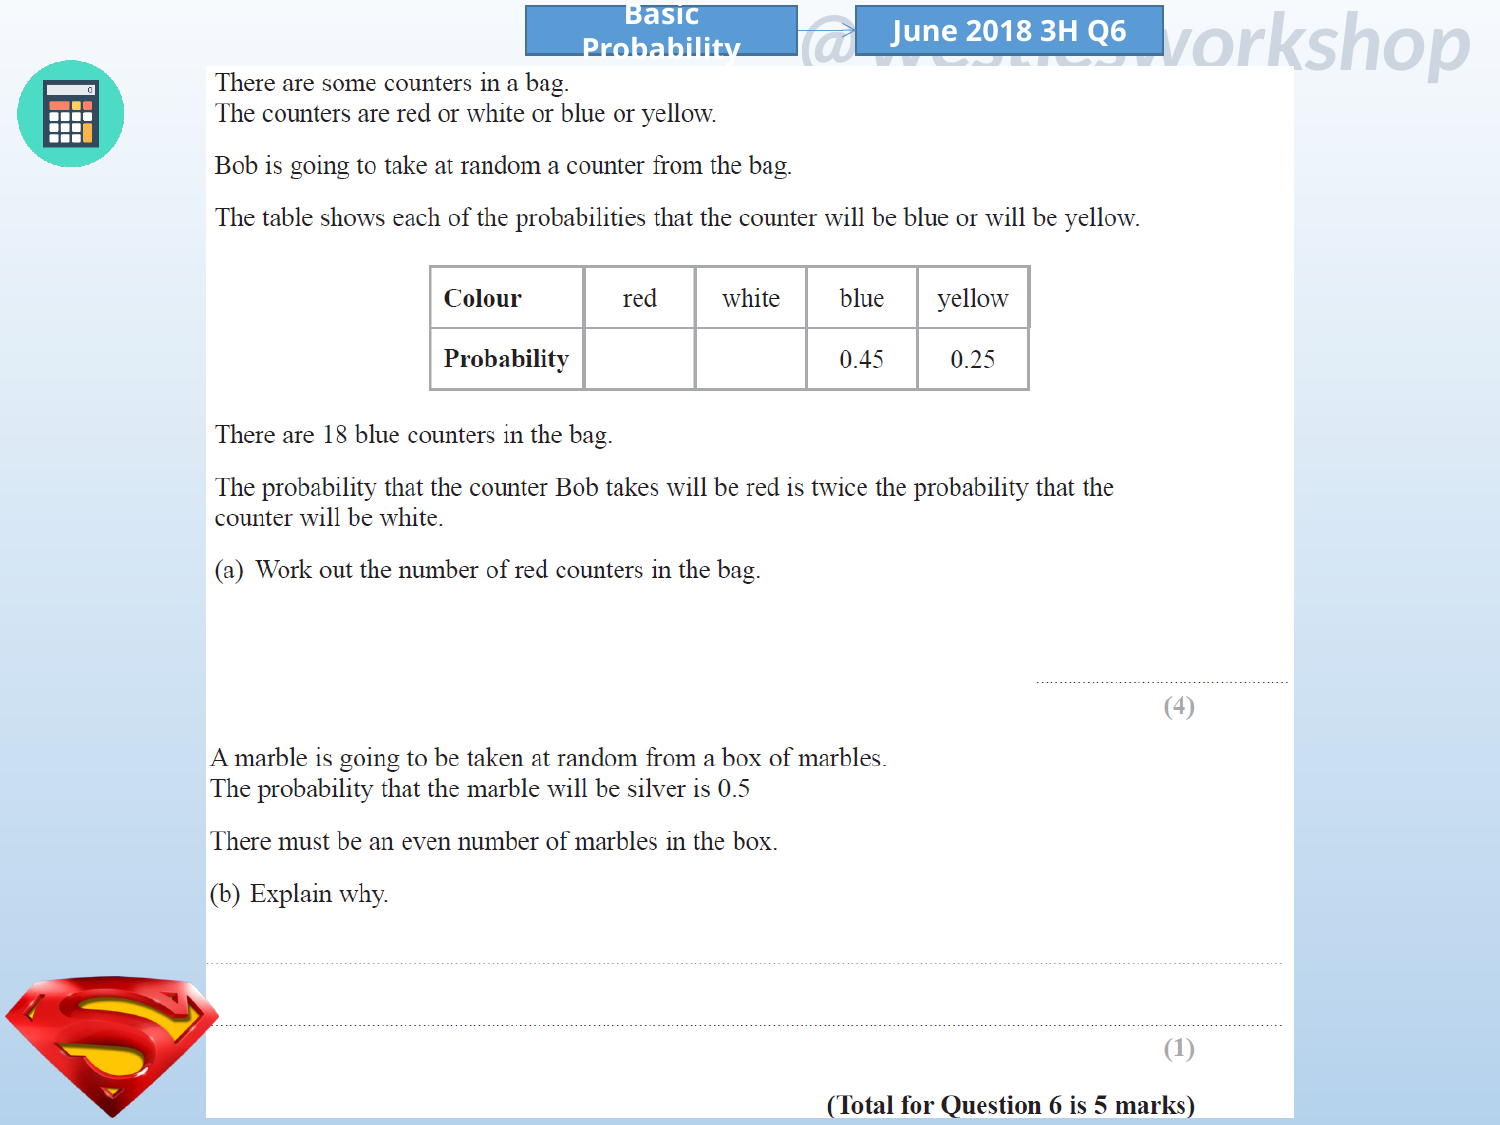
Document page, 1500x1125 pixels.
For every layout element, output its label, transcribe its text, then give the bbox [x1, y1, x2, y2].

text_box Basic Probability [525, 5, 798, 56]
picture [5, 66, 1294, 1118]
text_box June 2018 3H Q6 [855, 5, 1164, 56]
picture [17, 60, 124, 167]
